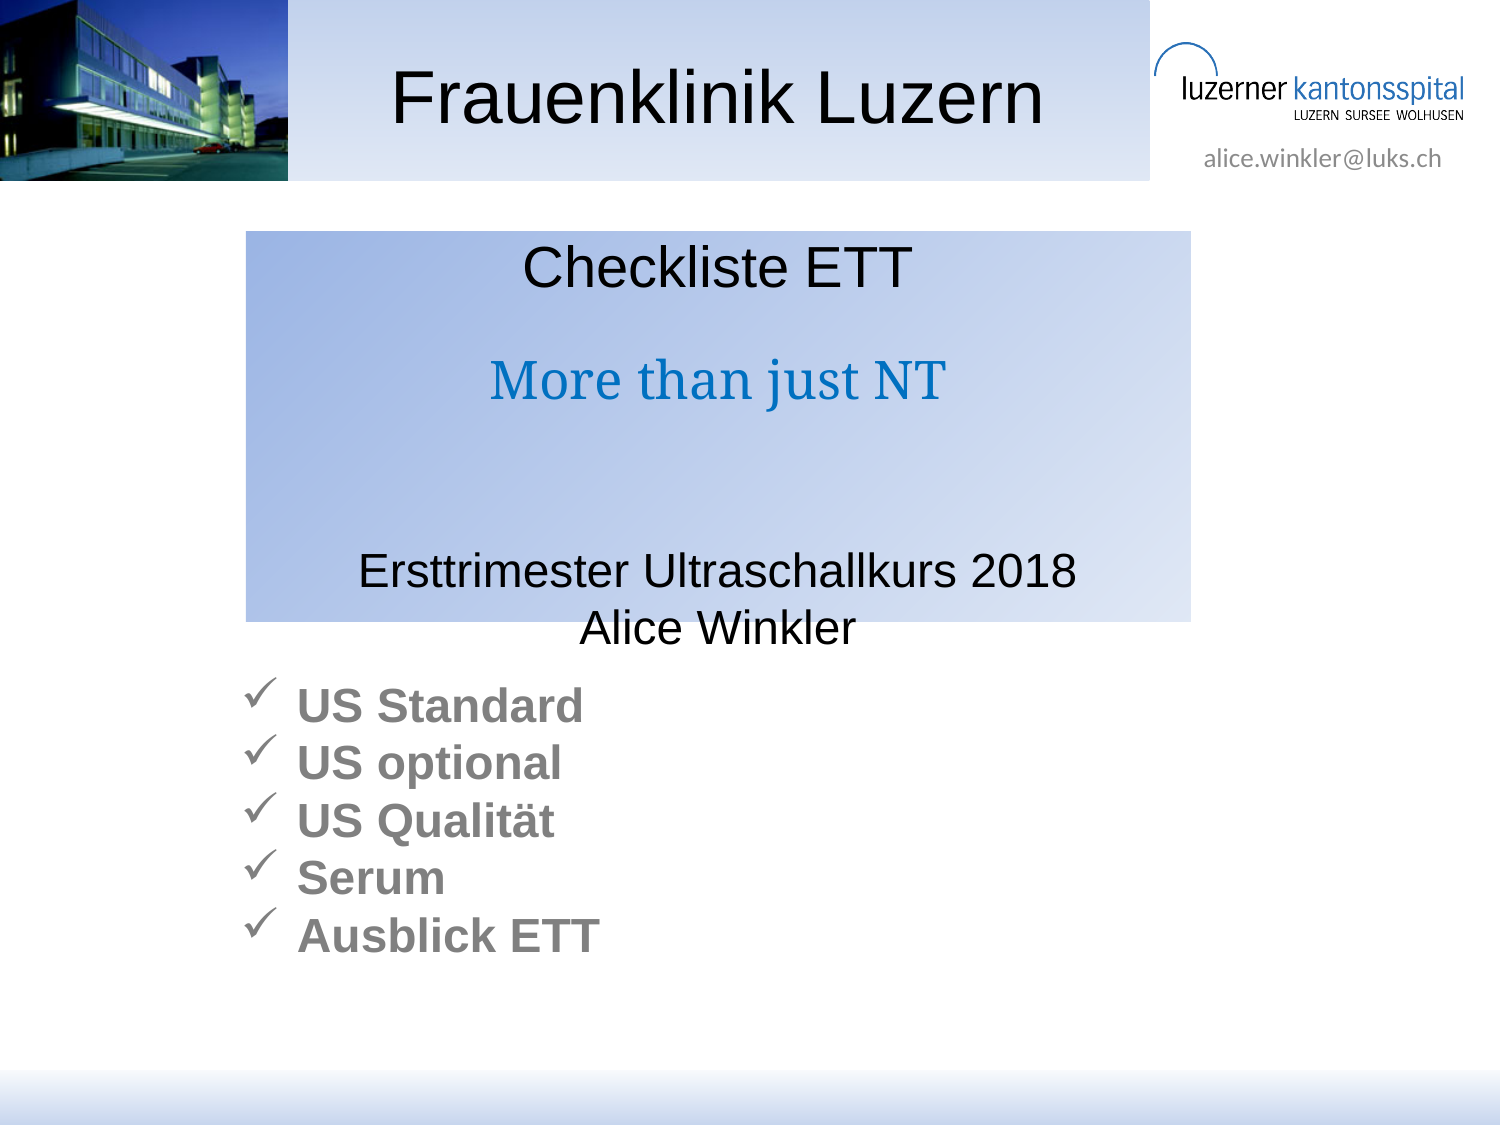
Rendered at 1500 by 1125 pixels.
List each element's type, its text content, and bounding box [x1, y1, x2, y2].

text_box Frauenklinik Luzern [287, 0, 1150, 188]
picture [1154, 42, 1463, 120]
picture [0, 0, 287, 181]
title Checkliste ETT More than just NT Ersttrimester Ultraschallkurs 2018 Alice Winkler [245, 231, 1191, 622]
text_box US Standard US optional US Qualität Serum Ausblick ETT [225, 666, 616, 969]
